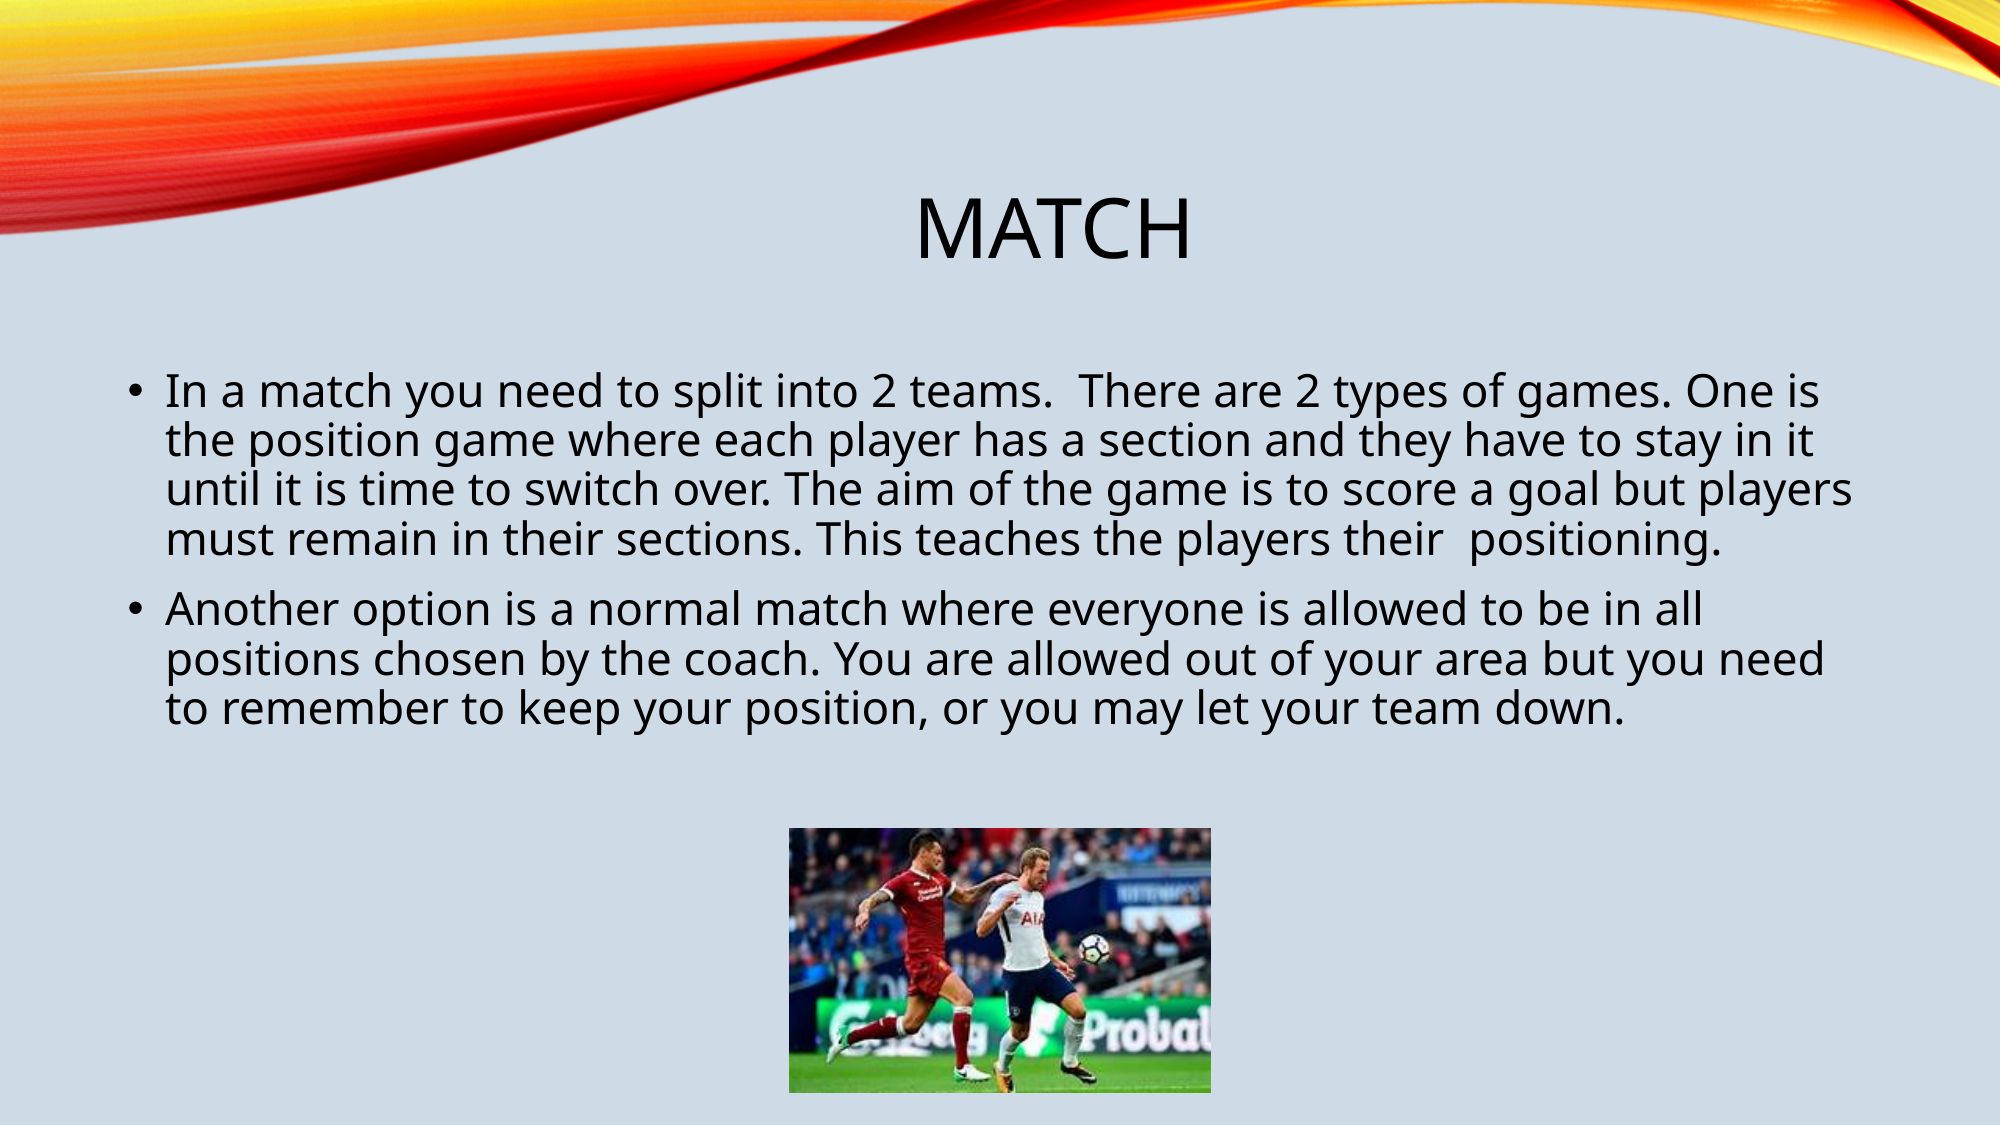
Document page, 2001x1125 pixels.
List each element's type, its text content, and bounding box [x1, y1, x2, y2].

picture [0, 0, 2000, 237]
list In a match you need to split into 2 teams. There are 2 types of games. One is the position game where each player has a section and they have to stay in it until it is time to switch over. The aim of the game is to score a goal but players must remain in their sections. This teaches the players their positioning. Another option is a normal match where everyone is allowed to be in all positions chosen by the coach. You are allowed out of your area but you need to remember to keep your position, or you may let your team down. [112, 360, 1888, 1021]
picture [788, 828, 1212, 1093]
title Match [863, 125, 1246, 338]
